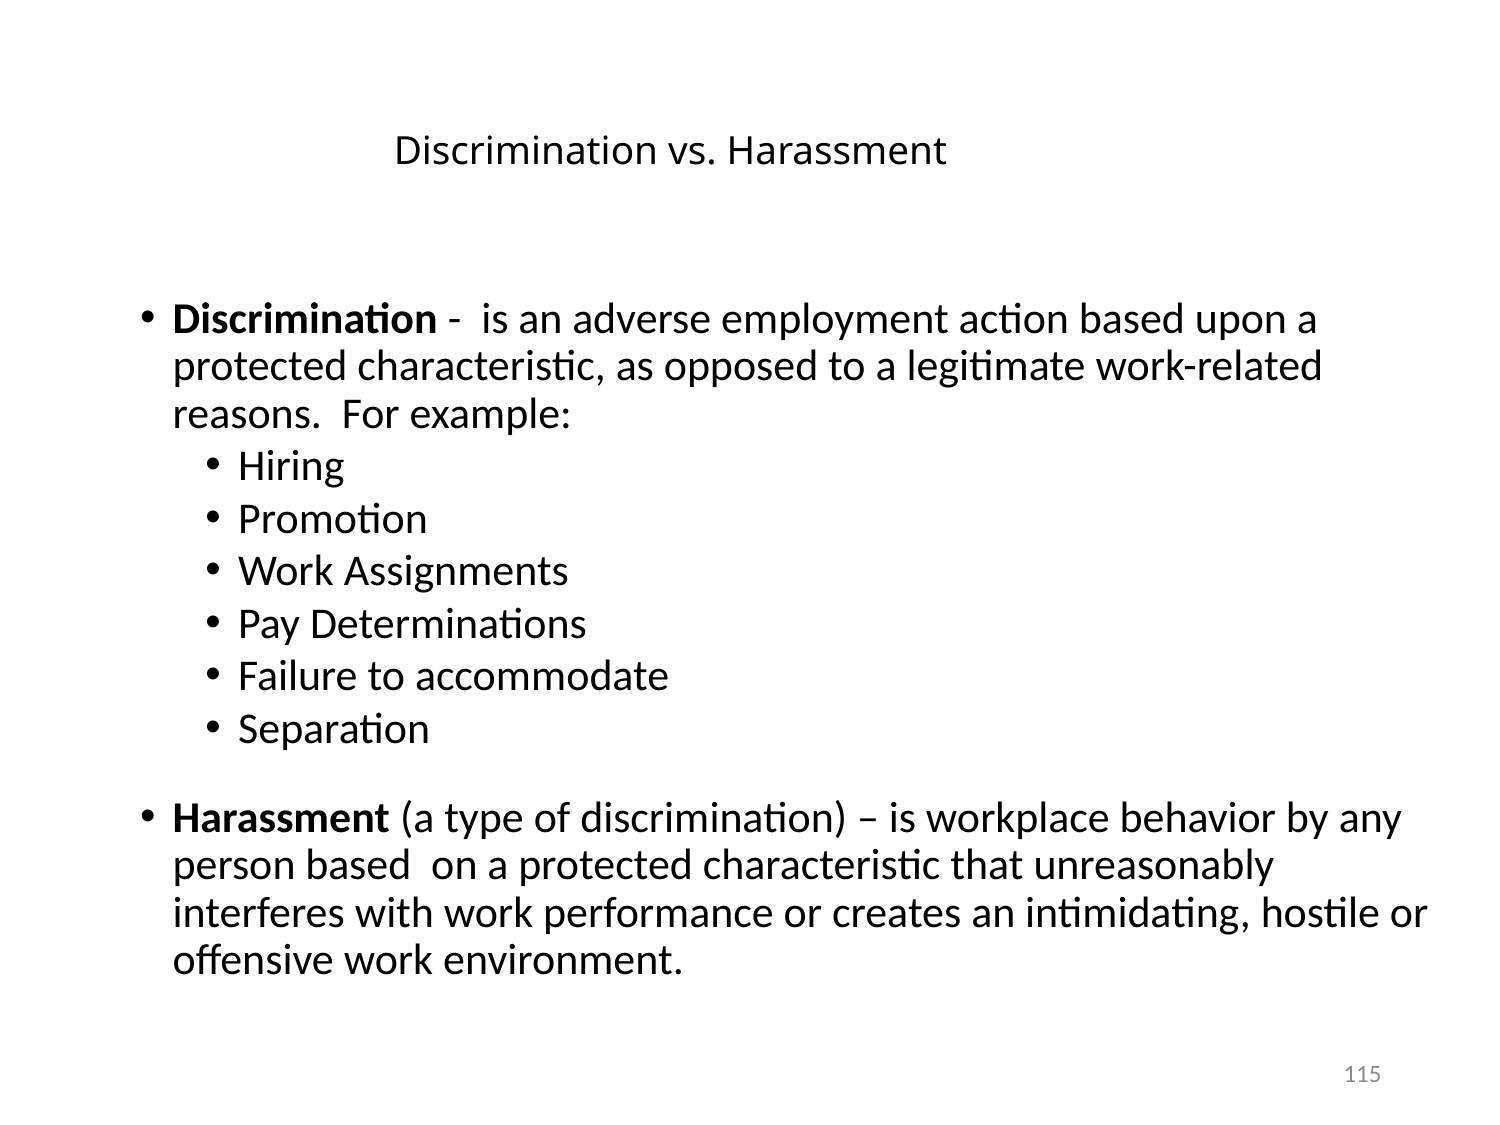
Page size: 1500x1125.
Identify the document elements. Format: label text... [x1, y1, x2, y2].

title Discrimination vs. Harassment [2, 99, 1340, 263]
list Discrimination - is an adverse employment action based upon a protected characteristic, as opposed to a legitimate work-related reasons. For example: Hiring Promotion Work Assignments Pay Determinations Failure to accommodate Separation Harassment (a type of discrimination) – is workplace behavior by any person based on a protected characteristic that unreasonably interferes with work performance or creates an intimidating, hostile or offensive work environment. [125, 262, 1463, 1000]
slide_number 115 [1059, 1042, 1397, 1103]
